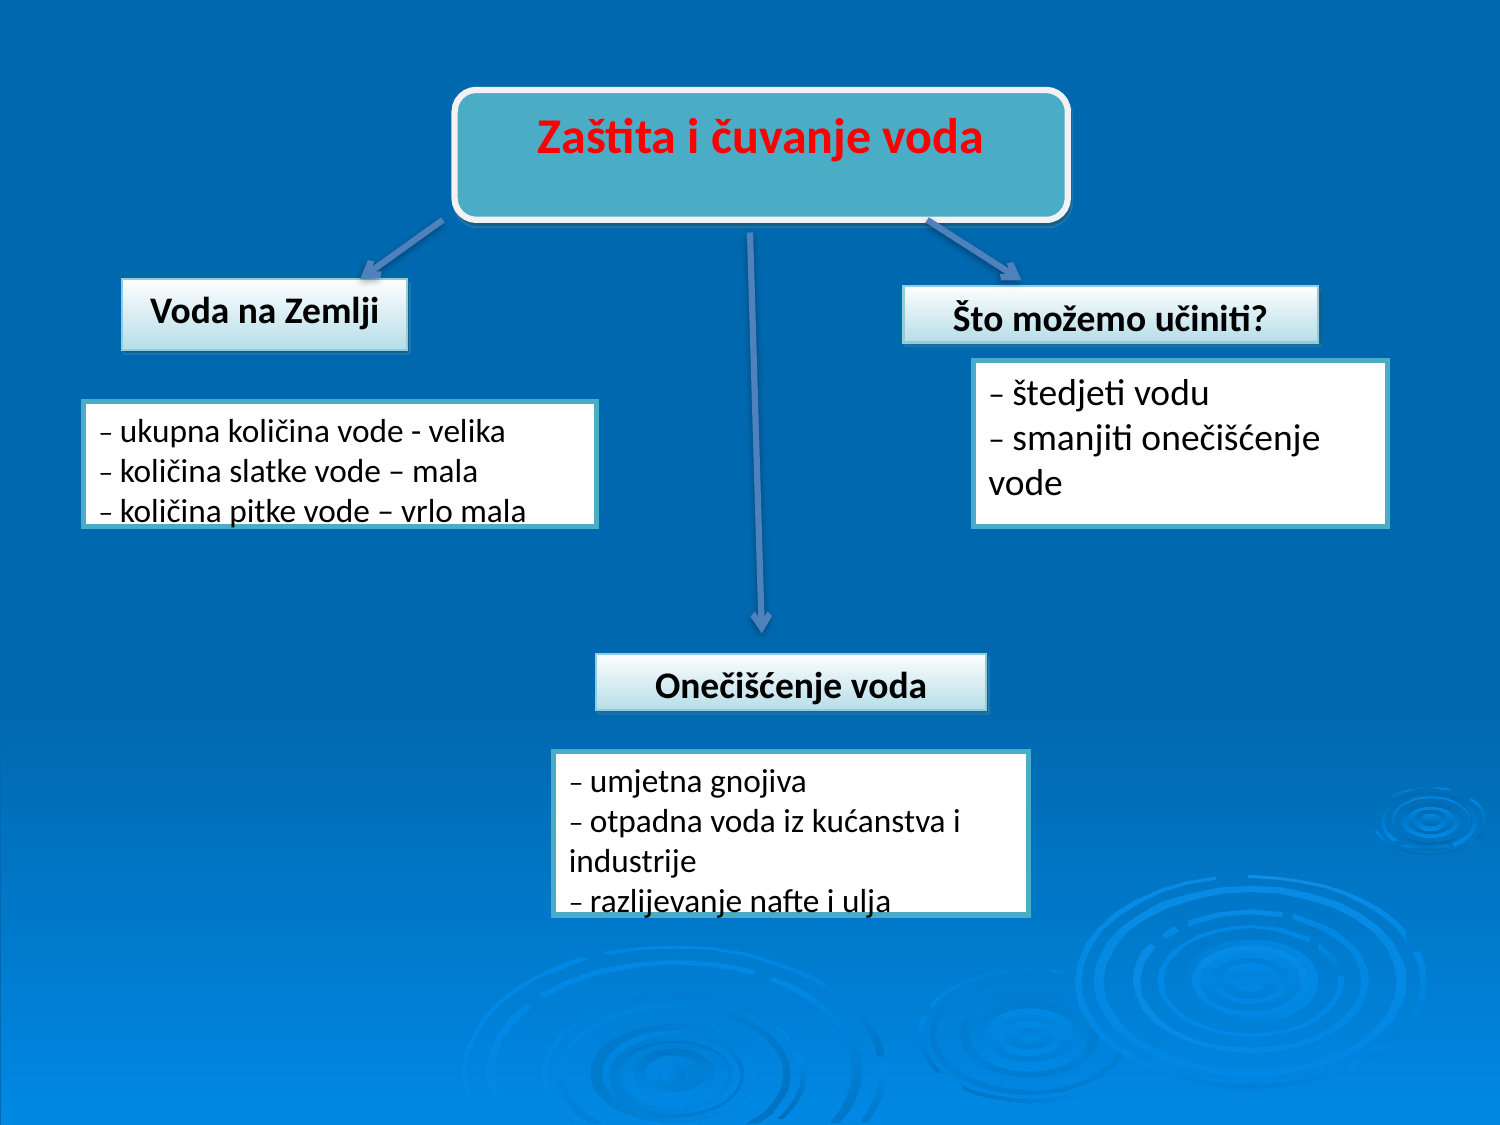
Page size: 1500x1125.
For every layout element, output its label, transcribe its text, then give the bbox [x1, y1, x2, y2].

text_box Zaštita i čuvanje voda [454, 89, 1068, 220]
text_box Onečišćenje voda [596, 653, 987, 711]
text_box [926, 219, 1022, 281]
text_box – štedjeti vodu – smanjiti onečišćenje vode [973, 360, 1388, 527]
text_box – umjetna gnojiva – otpadna voda iz kućanstva i industrije – razlijevanje nafte i ulja [553, 751, 1029, 915]
text_box Što možemo učiniti? [903, 286, 1318, 343]
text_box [749, 232, 762, 634]
text_box Voda na Zemlji [122, 278, 408, 350]
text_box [359, 219, 444, 280]
text_box – ukupna količina vode - velika – količina slatke vode – mala – količina pitke vode – vrlo mala [83, 401, 597, 527]
